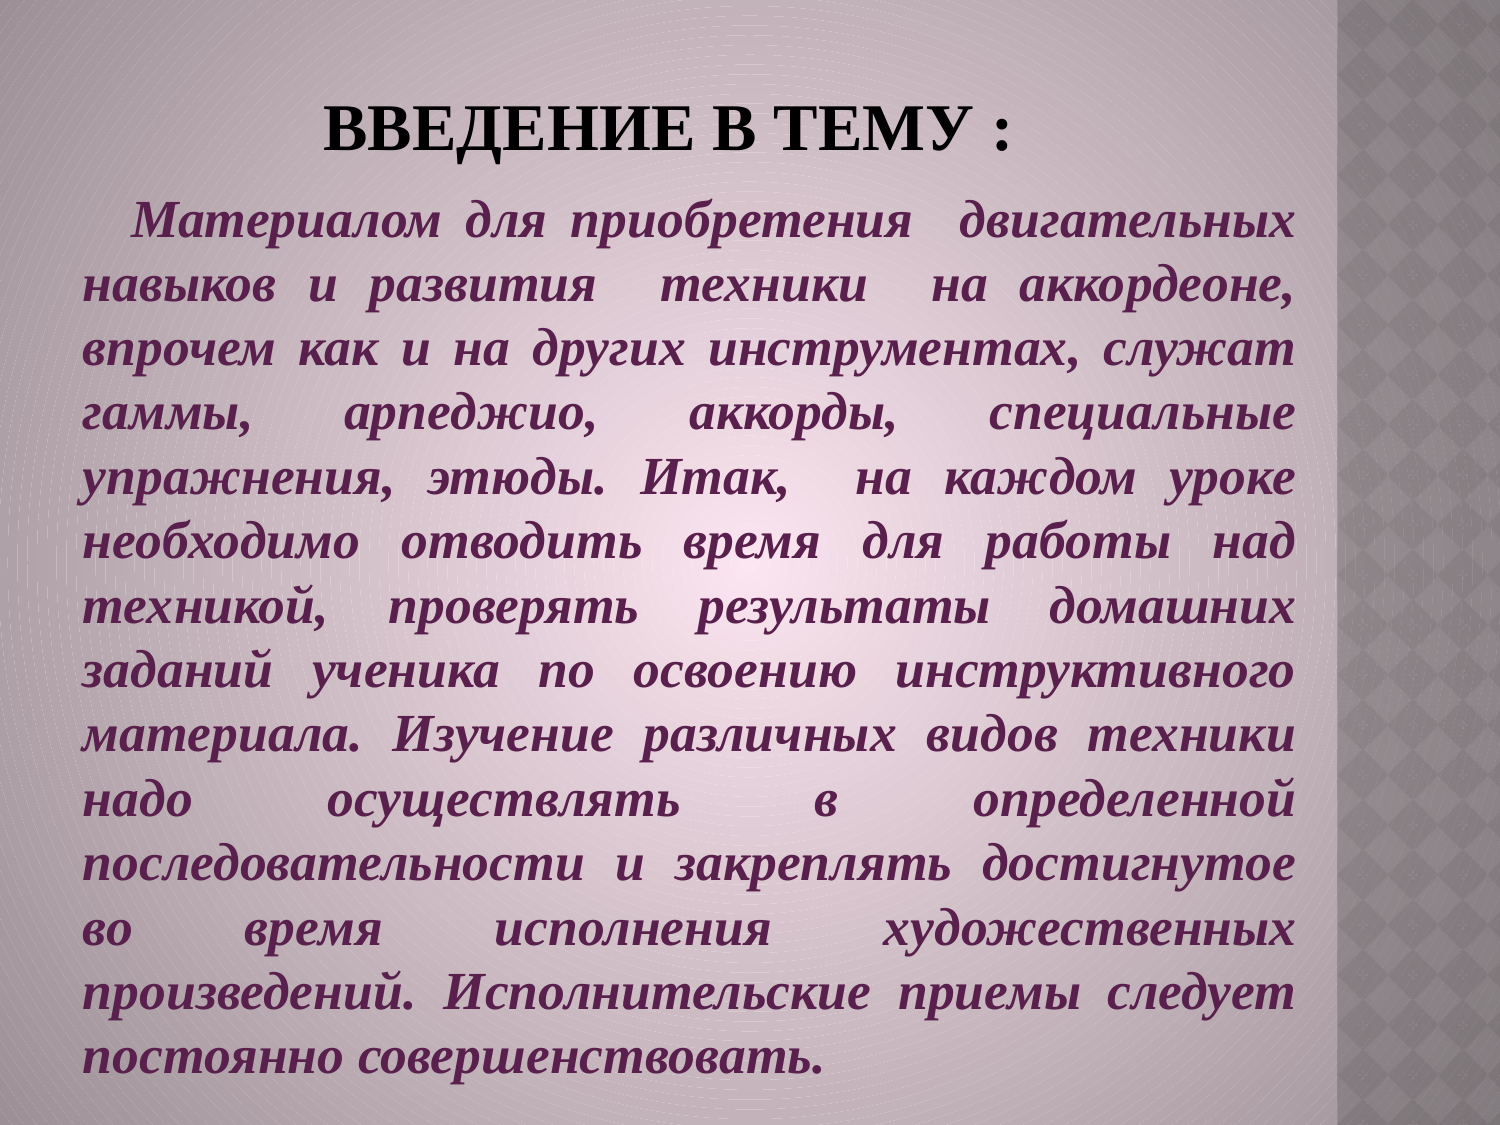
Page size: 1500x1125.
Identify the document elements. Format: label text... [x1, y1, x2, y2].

title Введение в тему : [75, 35, 1263, 164]
list Материалом для приобретения двигательных навыков и развития техники на аккордеоне, впрочем как и на других инструментах, служат гаммы, арпеджио, аккорды, специальные упражнения, этюды. Итак, на каждом уроке необходимо отводить время для работы над техникой, проверять результаты домашних заданий ученика по освоению инструктивного материала. Изучение различных видов техники надо осуществлять в определенной последовательности и закреплять достигнутое во время исполнения художественных произведений. Исполнительские приемы следует постоянно совершенствовать. [23, 175, 1313, 1102]
